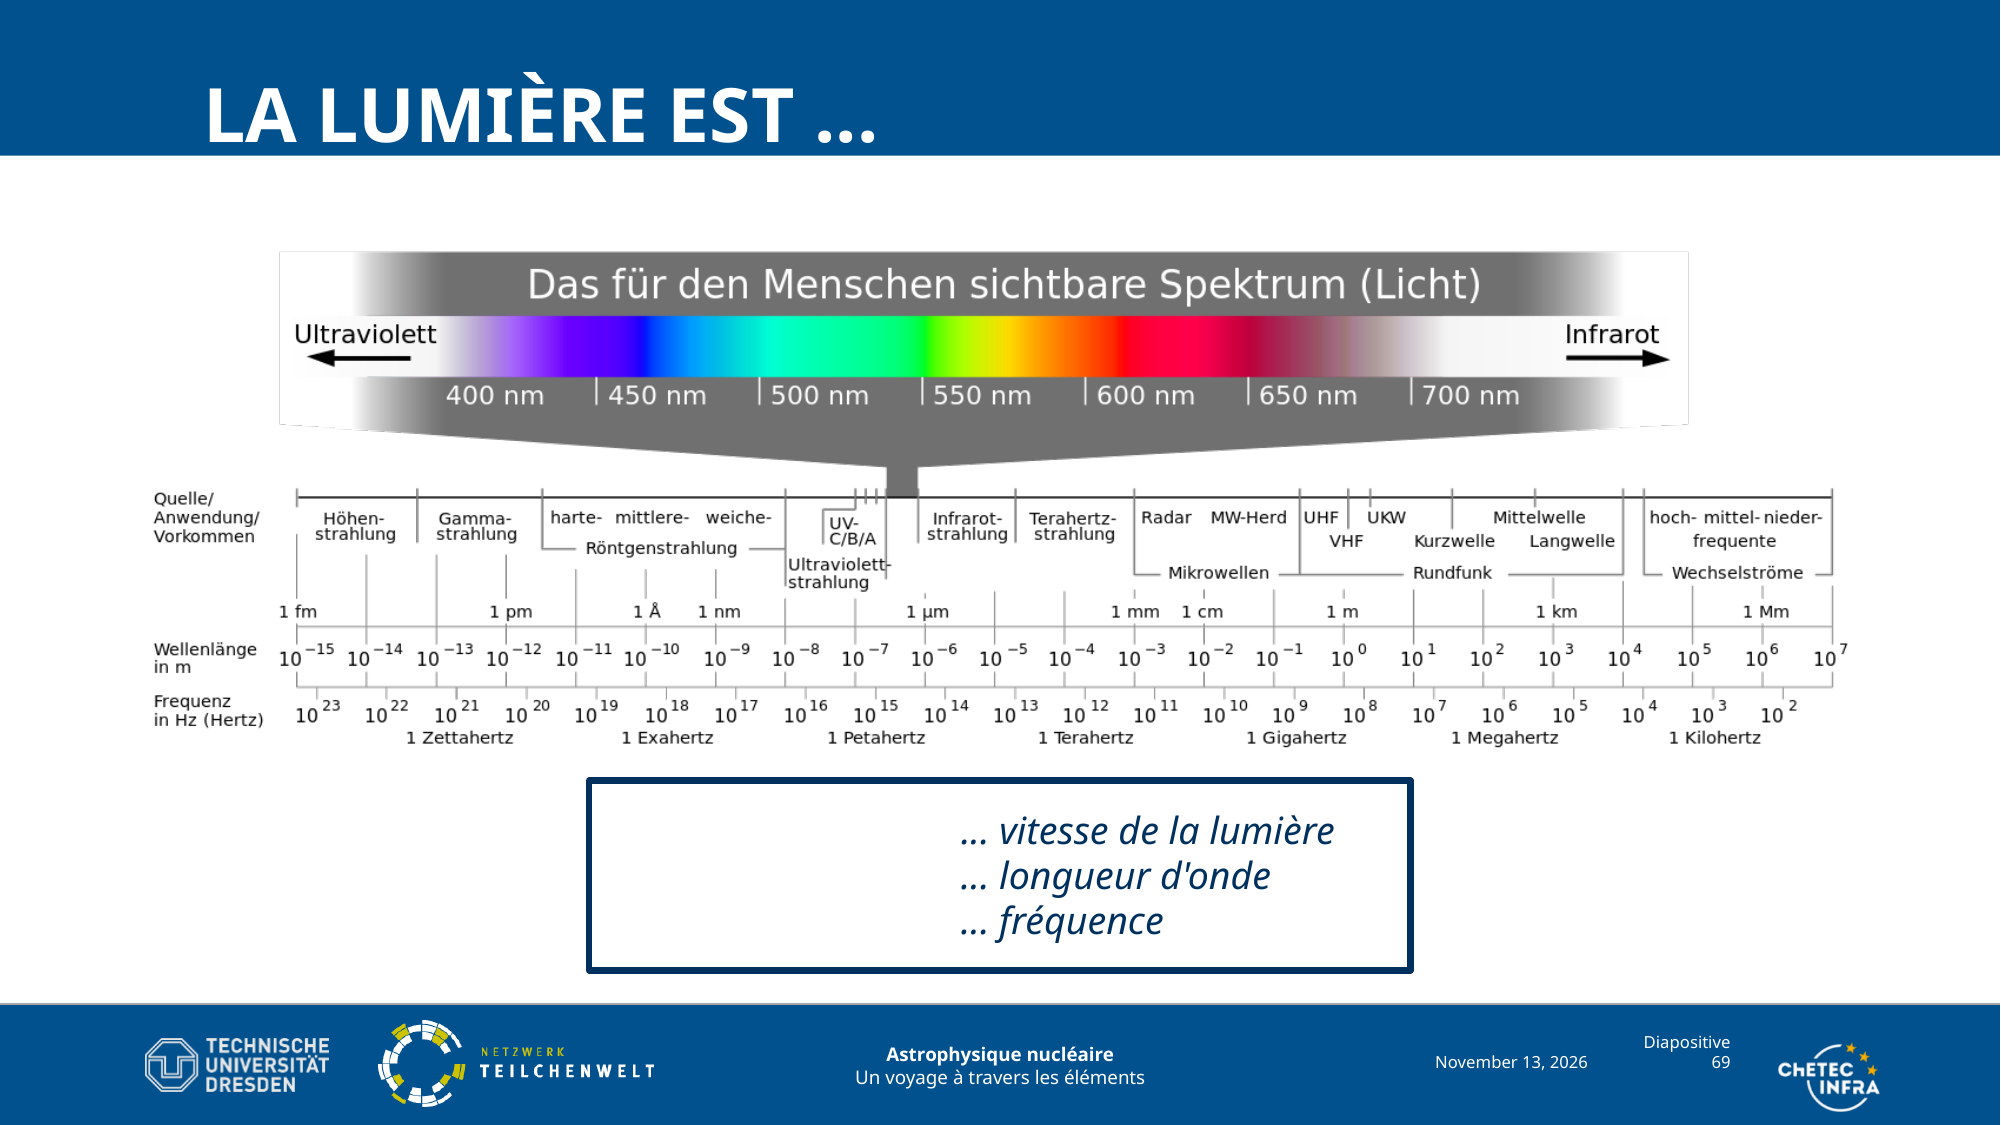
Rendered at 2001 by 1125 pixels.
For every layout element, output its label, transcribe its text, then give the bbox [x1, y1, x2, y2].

picture [135, 229, 1865, 759]
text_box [589, 780, 1411, 971]
picture [378, 1020, 654, 1107]
picture [1778, 1033, 1880, 1121]
title La lumière est ... [203, 56, 1880, 169]
